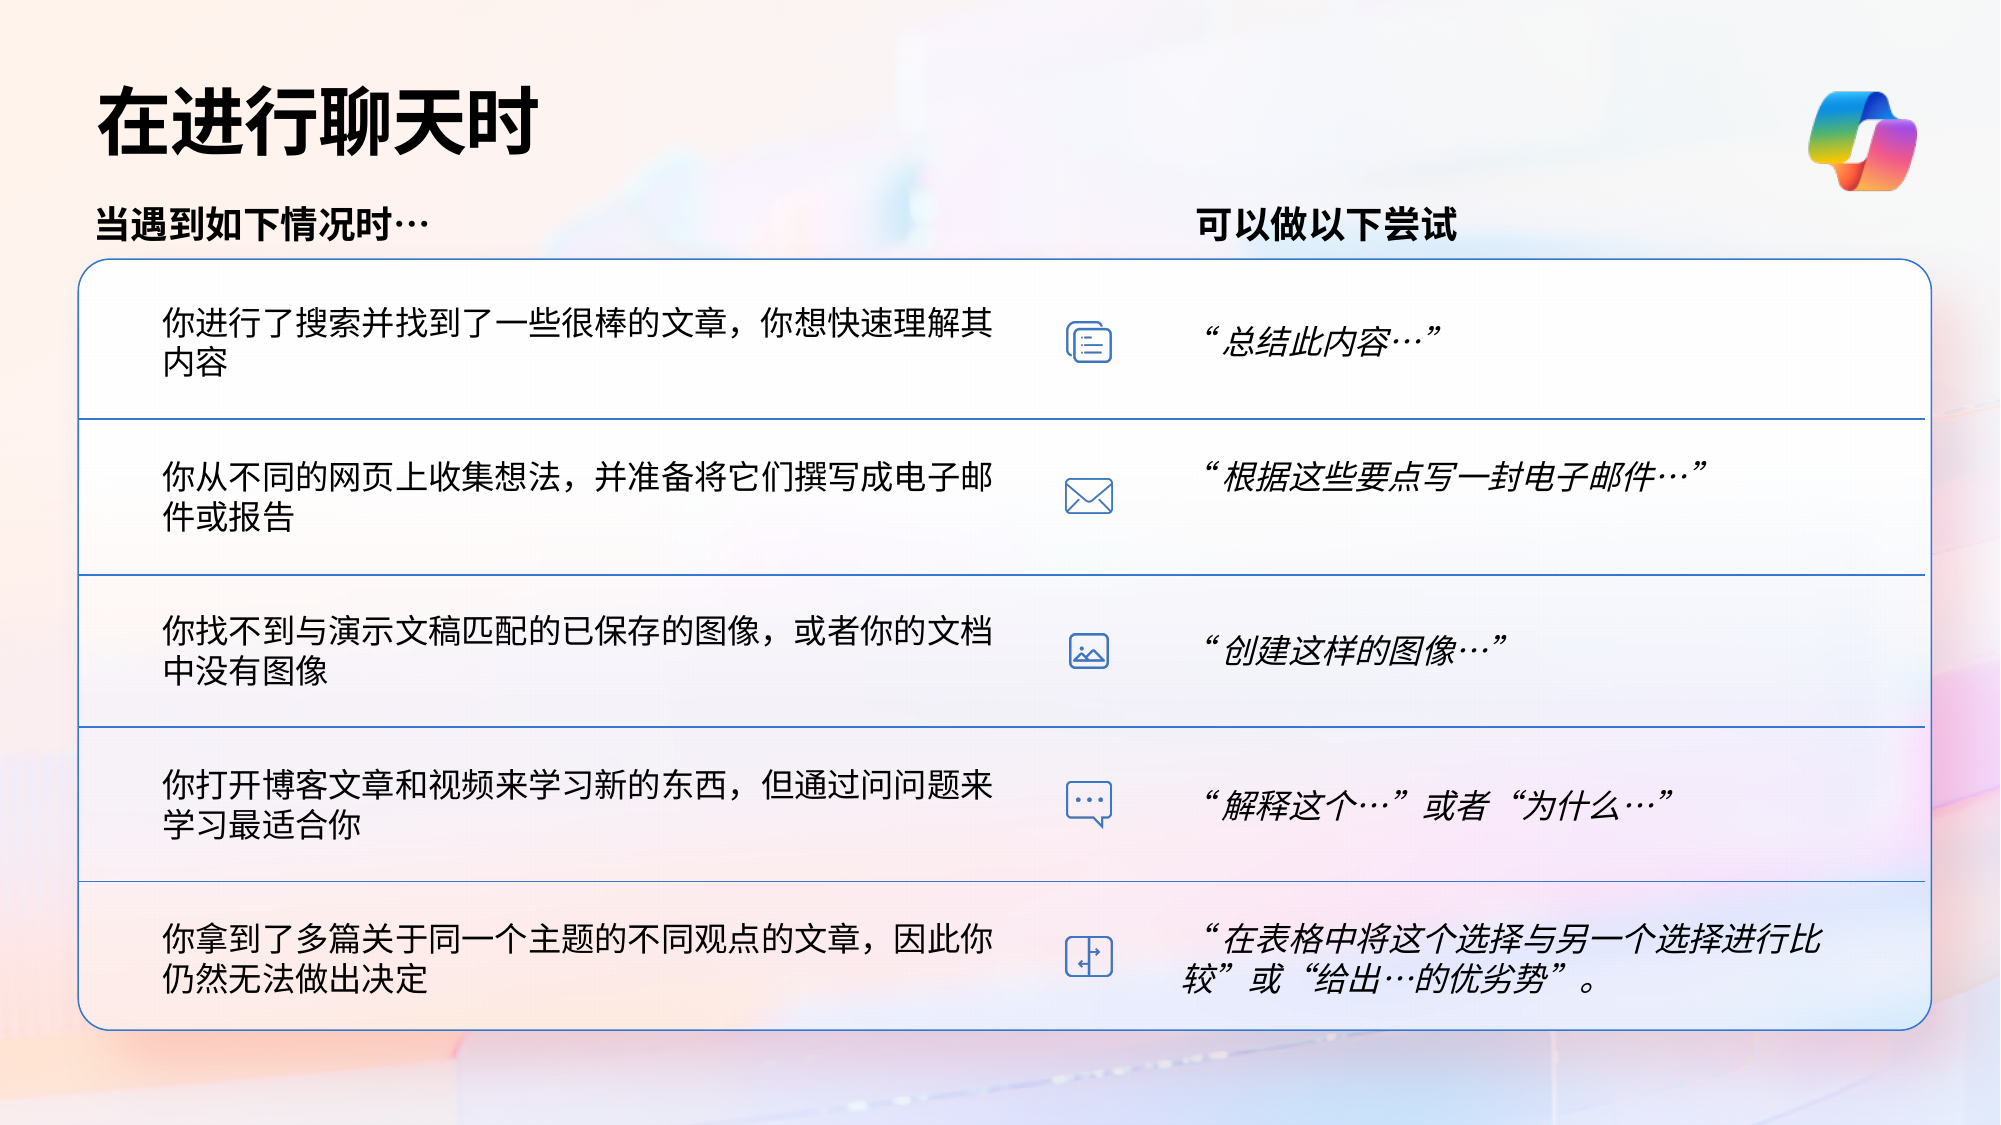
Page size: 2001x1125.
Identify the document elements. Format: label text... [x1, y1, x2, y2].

text_box [77, 258, 1933, 1031]
text_box 你进行了搜索并找到了一些很棒的文章，你想快速理解其内容 [162, 301, 1017, 382]
text_box “根据这些要点写一封电子邮件…” [1180, 455, 1797, 496]
text_box “在表格中将这个选择与另一个选择进行比较”或“给出…的优劣势”。 [1180, 918, 1848, 999]
text_box 你从不同的网页上收集想法，并准备将它们撰写成电子邮件或报告 [162, 455, 1017, 536]
picture [0, 0, 2001, 1125]
text_box “创建这样的图像…” [1180, 630, 1838, 671]
text_box 当遇到如下情况时… [78, 193, 766, 254]
text_box “解释这个…”或者“为什么…” [1180, 784, 1838, 825]
text_box 在进行聊天时 [96, 74, 1904, 165]
text_box 可以做以下尝试 [1180, 193, 1570, 254]
text_box “总结此内容…” [1180, 321, 1838, 362]
text_box 你找不到与演示文稿匹配的已保存的图像，或者你的文档中没有图像 [162, 610, 1017, 691]
text_box 你拿到了多篇关于同一个主题的不同观点的文章，因此你仍然无法做出决定 [162, 918, 1017, 999]
text_box 你打开博客文章和视频来学习新的东西，但通过问问题来学习最适合你 [162, 764, 1017, 845]
